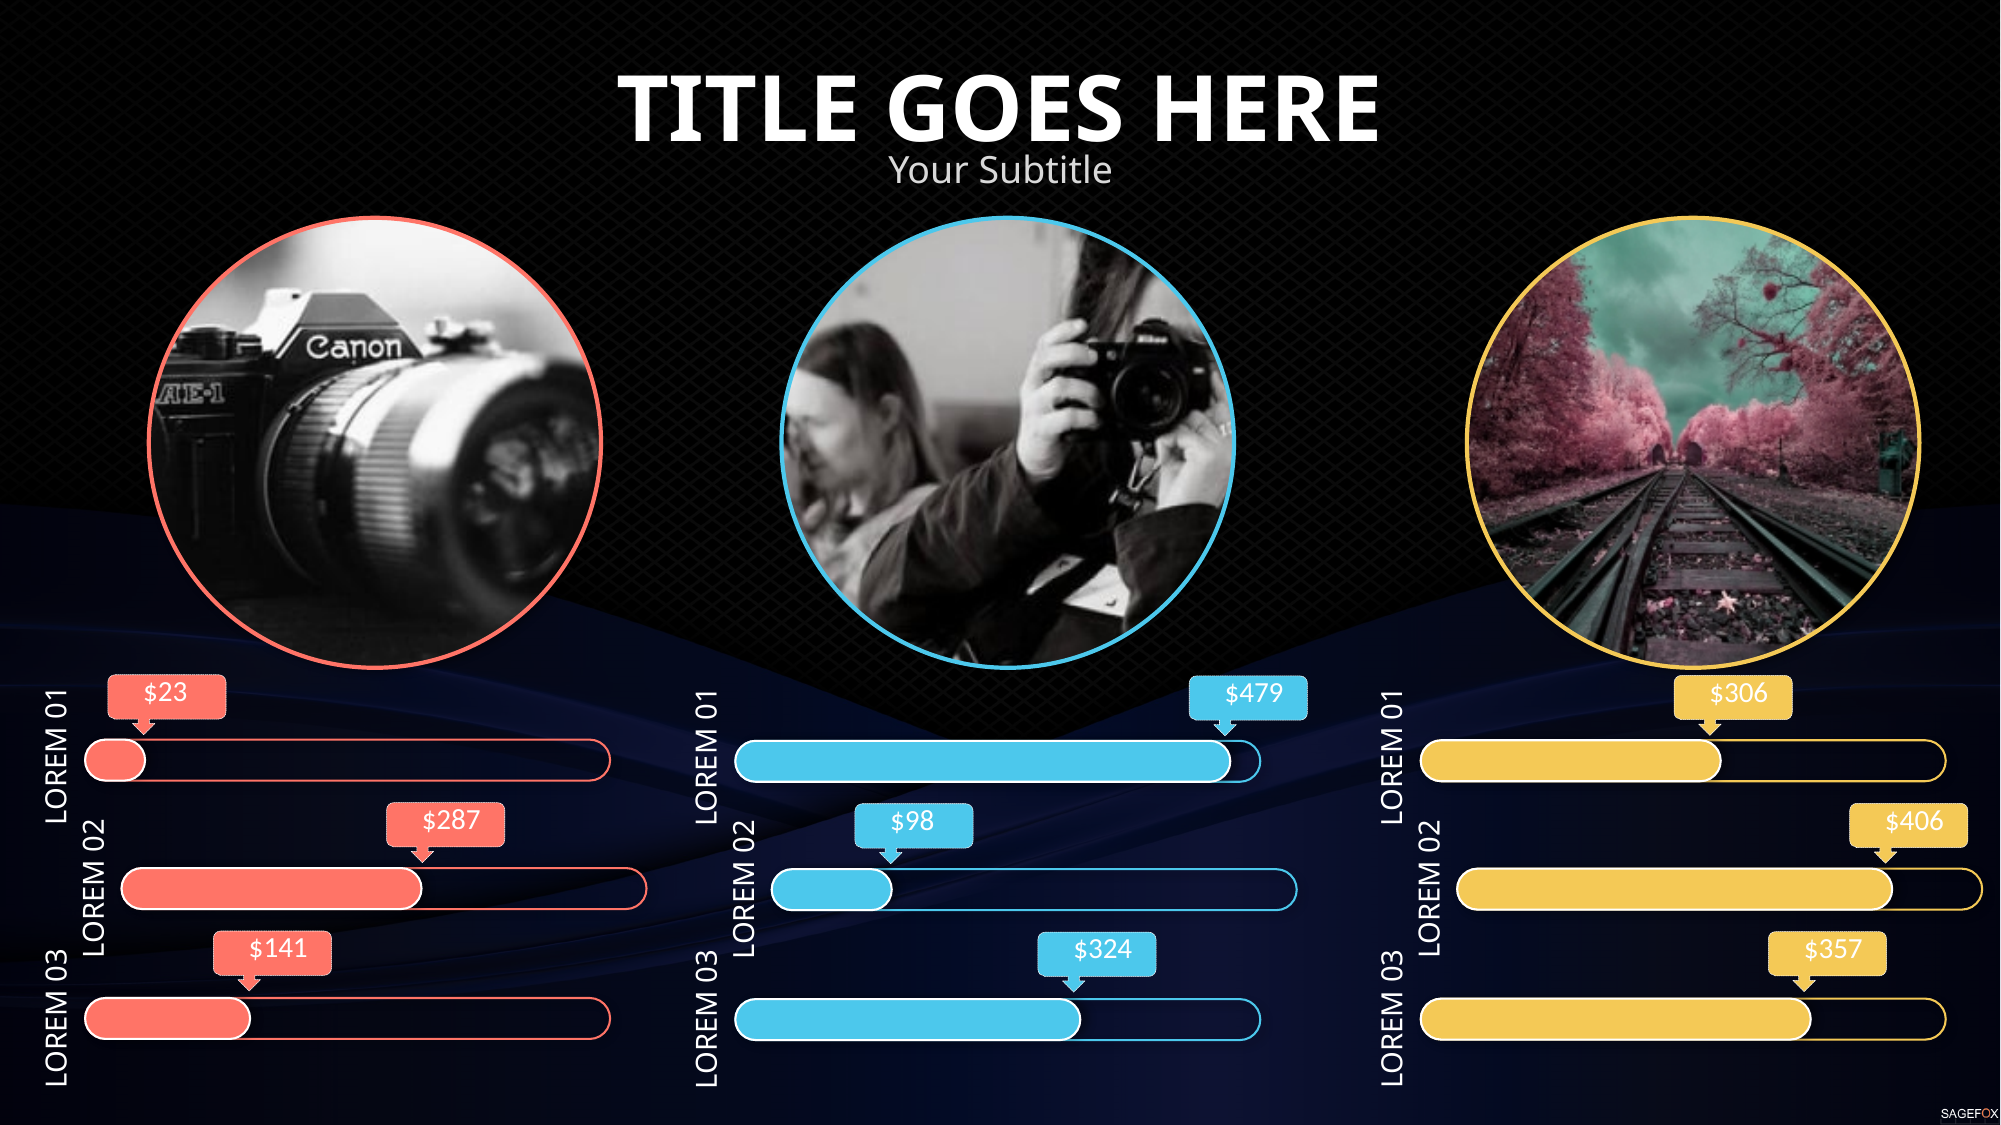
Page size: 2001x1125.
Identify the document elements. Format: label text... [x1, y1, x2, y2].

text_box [1849, 793, 1982, 864]
text_box LOREM 02 [717, 799, 768, 980]
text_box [1189, 666, 1322, 736]
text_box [1768, 921, 1901, 992]
text_box [1456, 867, 1894, 911]
text_box LOREM 02 [67, 798, 118, 979]
text_box [1811, 997, 1947, 1041]
text_box [1419, 997, 1812, 1041]
text_box LOREM 01 [29, 665, 80, 846]
text_box [1081, 998, 1262, 1042]
text_box [250, 996, 612, 1040]
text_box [213, 921, 346, 991]
text_box [1233, 739, 1262, 783]
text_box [107, 665, 241, 735]
text_box [1894, 867, 1984, 911]
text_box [386, 792, 519, 863]
text_box [890, 868, 1298, 912]
text_box [120, 867, 423, 911]
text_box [854, 794, 988, 864]
text_box [84, 996, 252, 1040]
text_box [1419, 739, 1722, 783]
text_box LOREM 01 [1365, 666, 1416, 847]
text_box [1037, 922, 1171, 993]
text_box [734, 998, 1082, 1042]
text_box LOREM 01 [680, 666, 730, 847]
text_box LOREM 03 [680, 929, 730, 1110]
text_box [143, 738, 612, 782]
text_box LOREM 03 [30, 928, 80, 1109]
text_box [423, 867, 648, 911]
text_box [734, 739, 1232, 783]
text_box LOREM 02 [1403, 799, 1453, 980]
text_box [84, 738, 147, 782]
text_box [1722, 739, 1947, 783]
text_box [770, 868, 893, 912]
picture [0, 0, 2001, 1125]
text_box LOREM 03 [1365, 929, 1416, 1110]
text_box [548, 42, 1452, 199]
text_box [1674, 665, 1807, 736]
